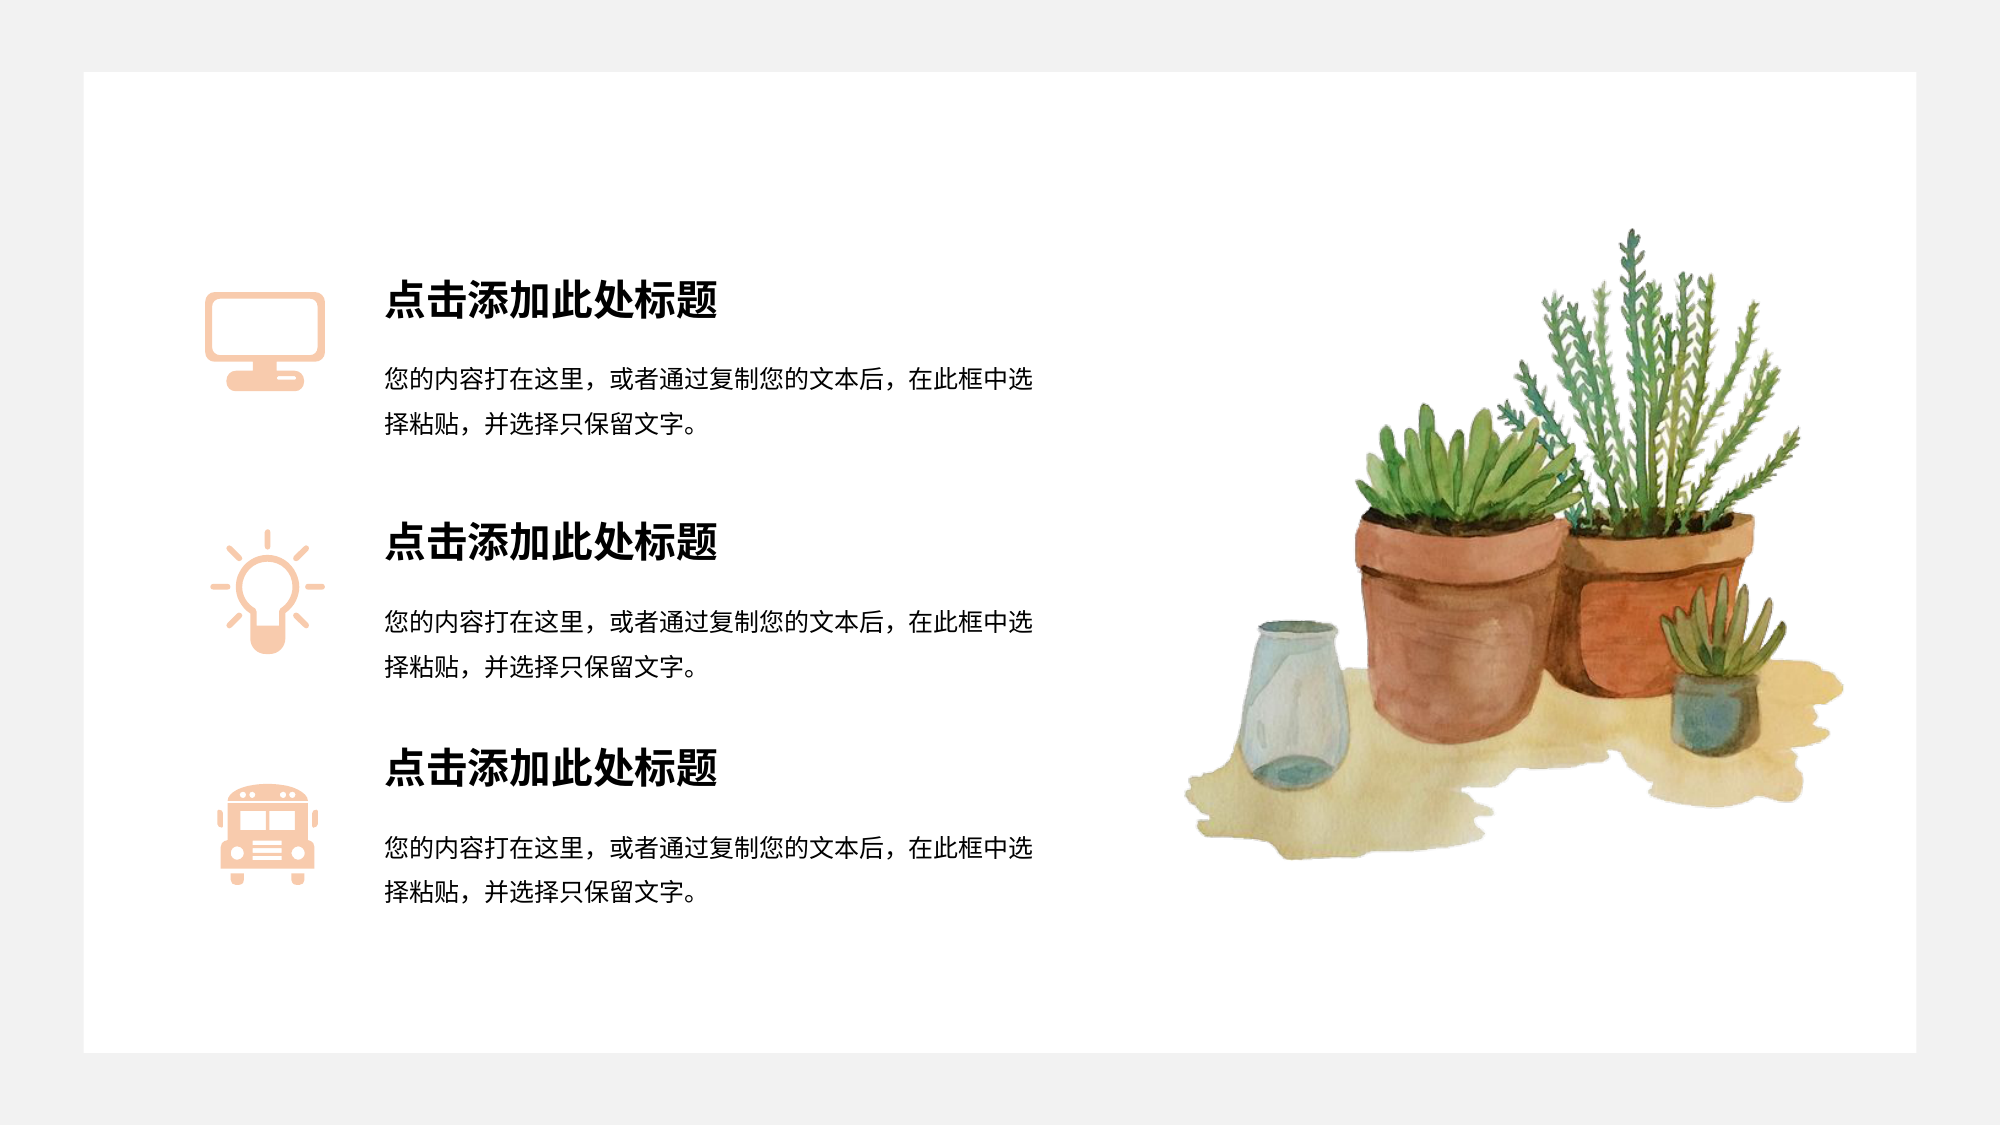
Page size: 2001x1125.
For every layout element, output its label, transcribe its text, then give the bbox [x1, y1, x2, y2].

text_box [291, 873, 305, 885]
text_box [305, 583, 325, 590]
text_box [226, 612, 243, 629]
text_box 点击添加此处标题 [369, 734, 934, 799]
text_box [217, 809, 223, 828]
text_box 您的内容打在这里，或者通过复制您的文本后，在此框中选择粘贴，并选择只保留文字。 [369, 341, 1054, 447]
text_box [264, 529, 271, 550]
text_box [293, 612, 309, 629]
text_box [235, 554, 300, 655]
text_box [230, 873, 244, 885]
text_box [226, 545, 243, 562]
text_box 您的内容打在这里，或者通过复制您的文本后，在此框中选择粘贴，并选择只保留文字。 [369, 809, 1054, 915]
text_box [210, 583, 231, 590]
text_box [83, 71, 1917, 1054]
text_box [293, 545, 309, 562]
text_box 您的内容打在这里，或者通过复制您的文本后，在此框中选择粘贴，并选择只保留文字。 [369, 583, 1054, 689]
text_box [312, 809, 318, 828]
text_box [220, 803, 315, 869]
text_box [205, 292, 325, 392]
text_box [227, 783, 308, 801]
picture [1163, 209, 1861, 873]
text_box 点击添加此处标题 [369, 508, 934, 573]
text_box 点击添加此处标题 [369, 266, 934, 331]
